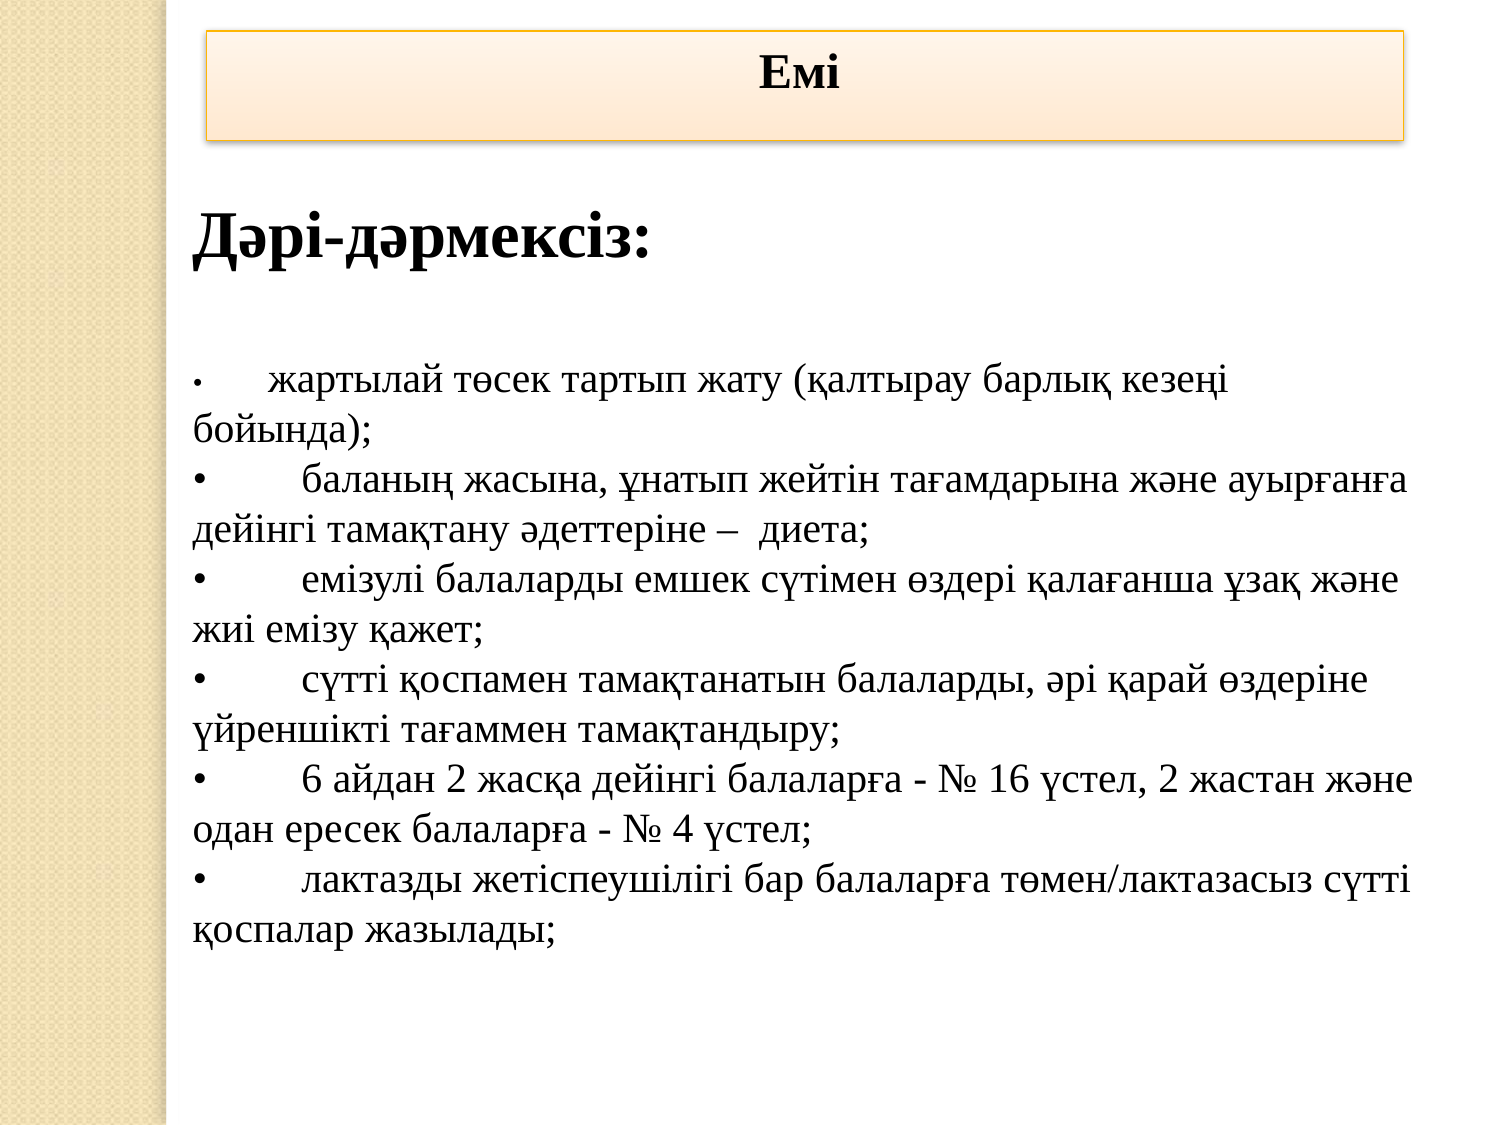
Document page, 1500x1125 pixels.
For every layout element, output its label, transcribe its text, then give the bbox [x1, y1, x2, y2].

picture [0, 0, 166, 1125]
text_box Емі [206, 30, 1404, 141]
text_box Дәрі-дәрмексіз: • жартылай төсек тартып жату (қалтырау барлық кезеңі бойында); • баланың жасына, ұнатып жейтін тағамдарына және ауырғанға дейінгі тамақтану әдеттеріне – диета; • емізулі балаларды емшек сүтімен өздері қалағанша ұзақ және жиі емізу қажет; • сүтті қоспамен тамақтанатын балаларды, әрі қарай өздеріне үйреншікті тағаммен тамақтандыру; • 6 айдан 2 жасқа дейінгі балаларға - № 16 үстел, 2 жастан және одан ересек балаларға - № 4 үстел; • лактазды жетіспеушілігі бар балаларға төмен/лактазасыз сүтті қоспалар жазылады; [177, 103, 1433, 959]
